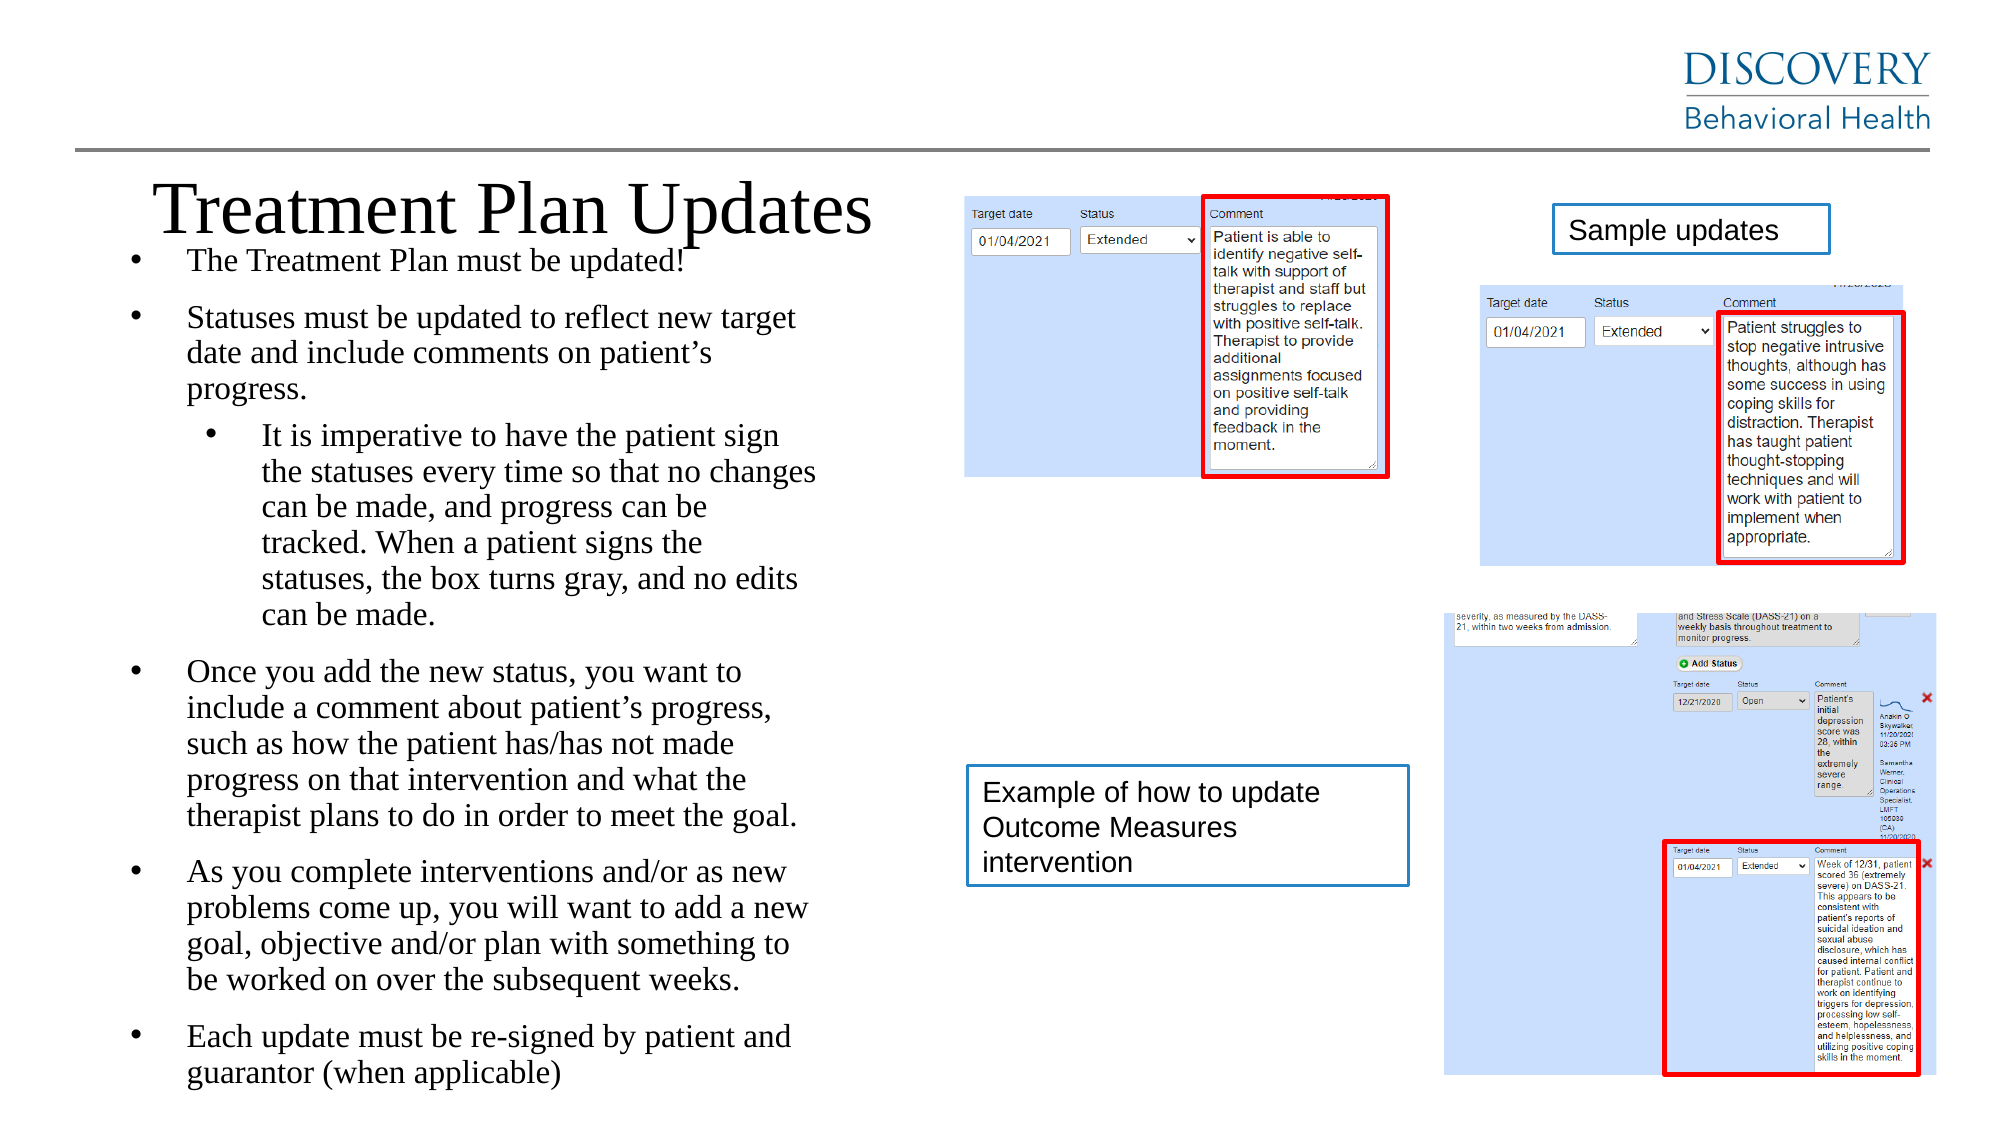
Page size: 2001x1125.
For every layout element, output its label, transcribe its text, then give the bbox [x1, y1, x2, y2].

text_box Example of how to update Outcome Measures intervention [967, 765, 1409, 886]
picture [1479, 285, 1904, 566]
title Treatment Plan Updates [137, 161, 1863, 300]
picture [964, 196, 1389, 477]
text_box Sample updates [1553, 204, 1830, 254]
picture [1443, 613, 1937, 1075]
picture [1684, 52, 1931, 129]
list The Treatment Plan must be updated! Statuses must be updated to reflect new target date and include comments on patient’s progress. It is imperative to have the patient sign the statuses every time so that no changes can be made, and progress can be tracked. When a patient signs the statuses, the box turns gray, and no edits can be made. Once you add the new status, you want to include a comment about patient’s progress, such as how the patient has/has not made progress on that intervention and what the therapist plans to do in order to meet the goal. As you complete interventions and/or as new problems come up, you will want to add a new goal, objective and/or plan with something to be worked on over the subsequent weeks. Each update must be re-signed by patient and guarantor (when applicable) [96, 235, 833, 1125]
